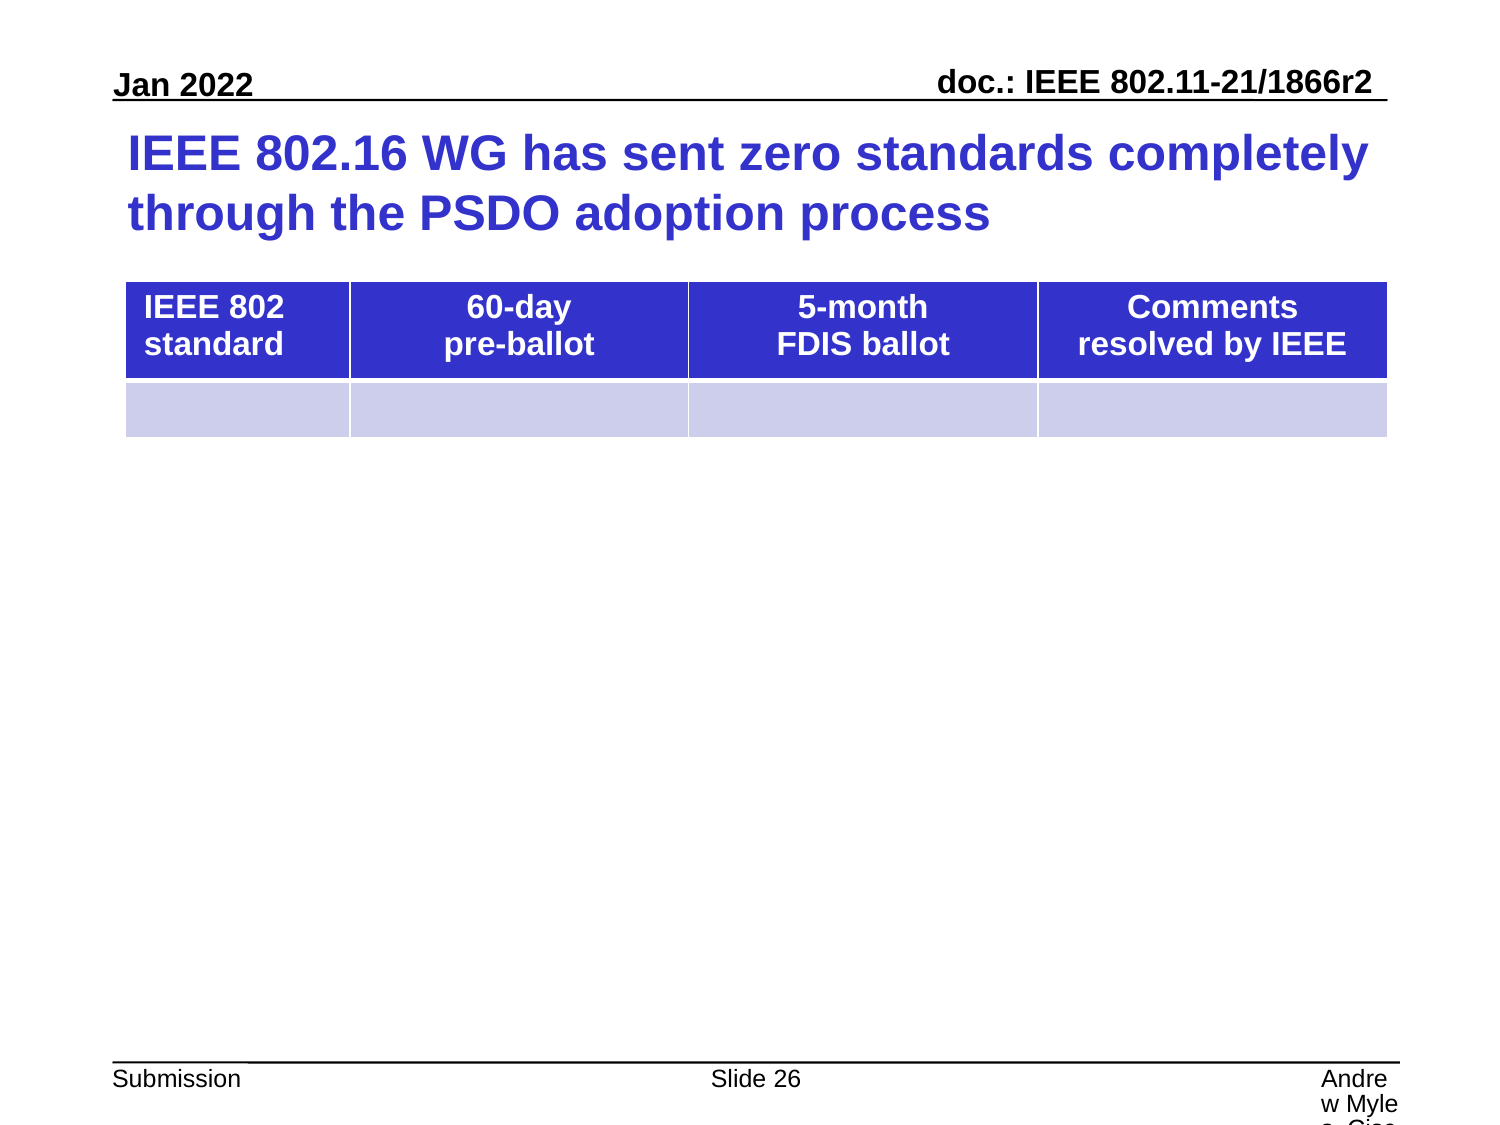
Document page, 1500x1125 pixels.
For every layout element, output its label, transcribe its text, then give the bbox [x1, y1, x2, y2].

table_cell [351, 383, 688, 437]
slide_number Slide 26 [709, 1061, 803, 1093]
title IEEE 802.16 WG has sent zero standards completely through the PSDO adoption process [112, 112, 1388, 288]
table_cell [126, 383, 349, 437]
table_header 60-day pre-ballot [351, 282, 688, 378]
table_header 5-month FDIS ballot [689, 282, 1037, 378]
table_header Comments resolved by IEEE [1039, 282, 1387, 378]
footer Andrew Myles, Cisco [1320, 1061, 1402, 1093]
table_cell [1039, 383, 1387, 437]
table_header IEEE 802 standard [126, 282, 349, 378]
table_cell [689, 383, 1037, 437]
